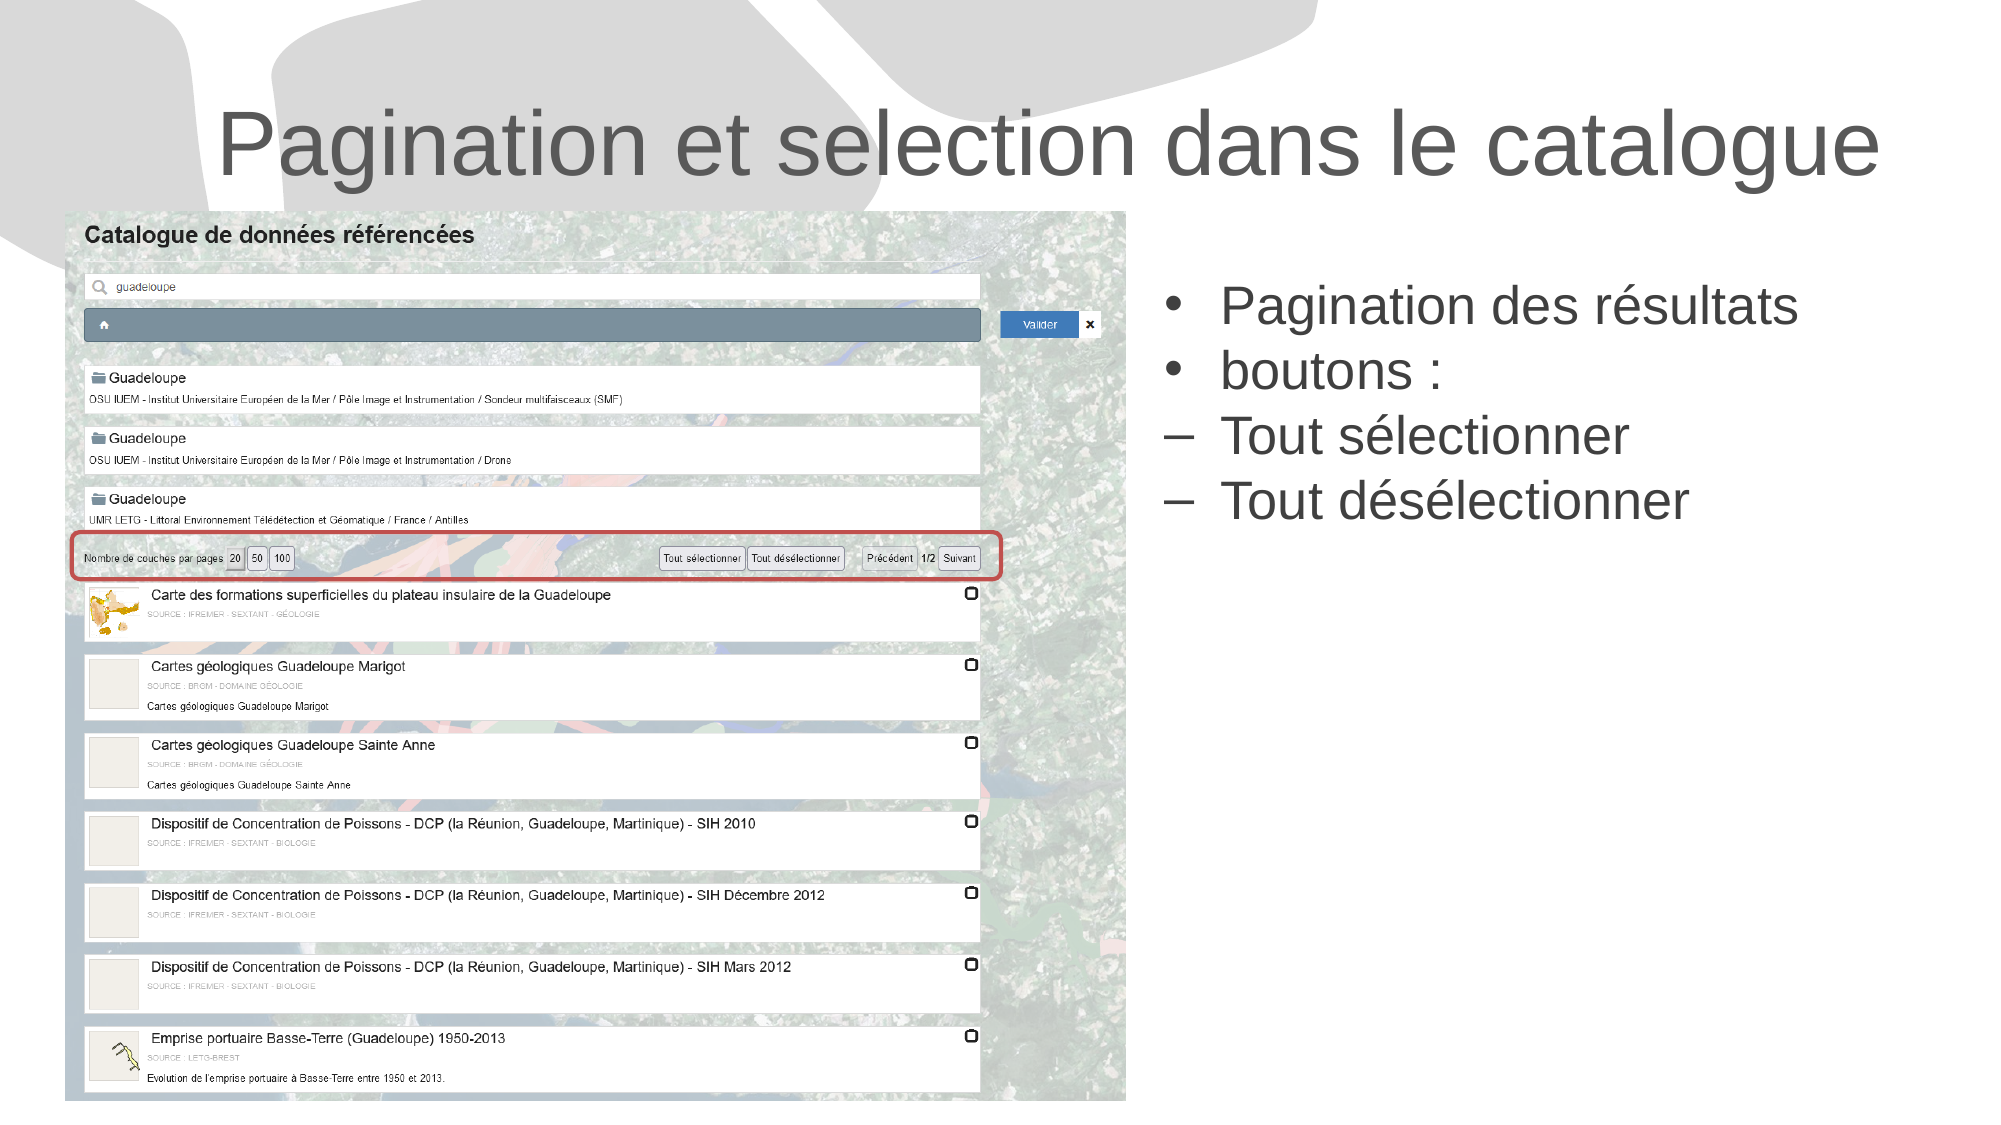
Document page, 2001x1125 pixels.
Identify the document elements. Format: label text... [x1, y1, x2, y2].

title Pagination et selection dans le catalogue [99, 45, 1900, 233]
list Pagination des résultats boutons : Tout sélectionner Tout désélectionner [1149, 262, 1900, 1005]
picture [65, 211, 1126, 1101]
